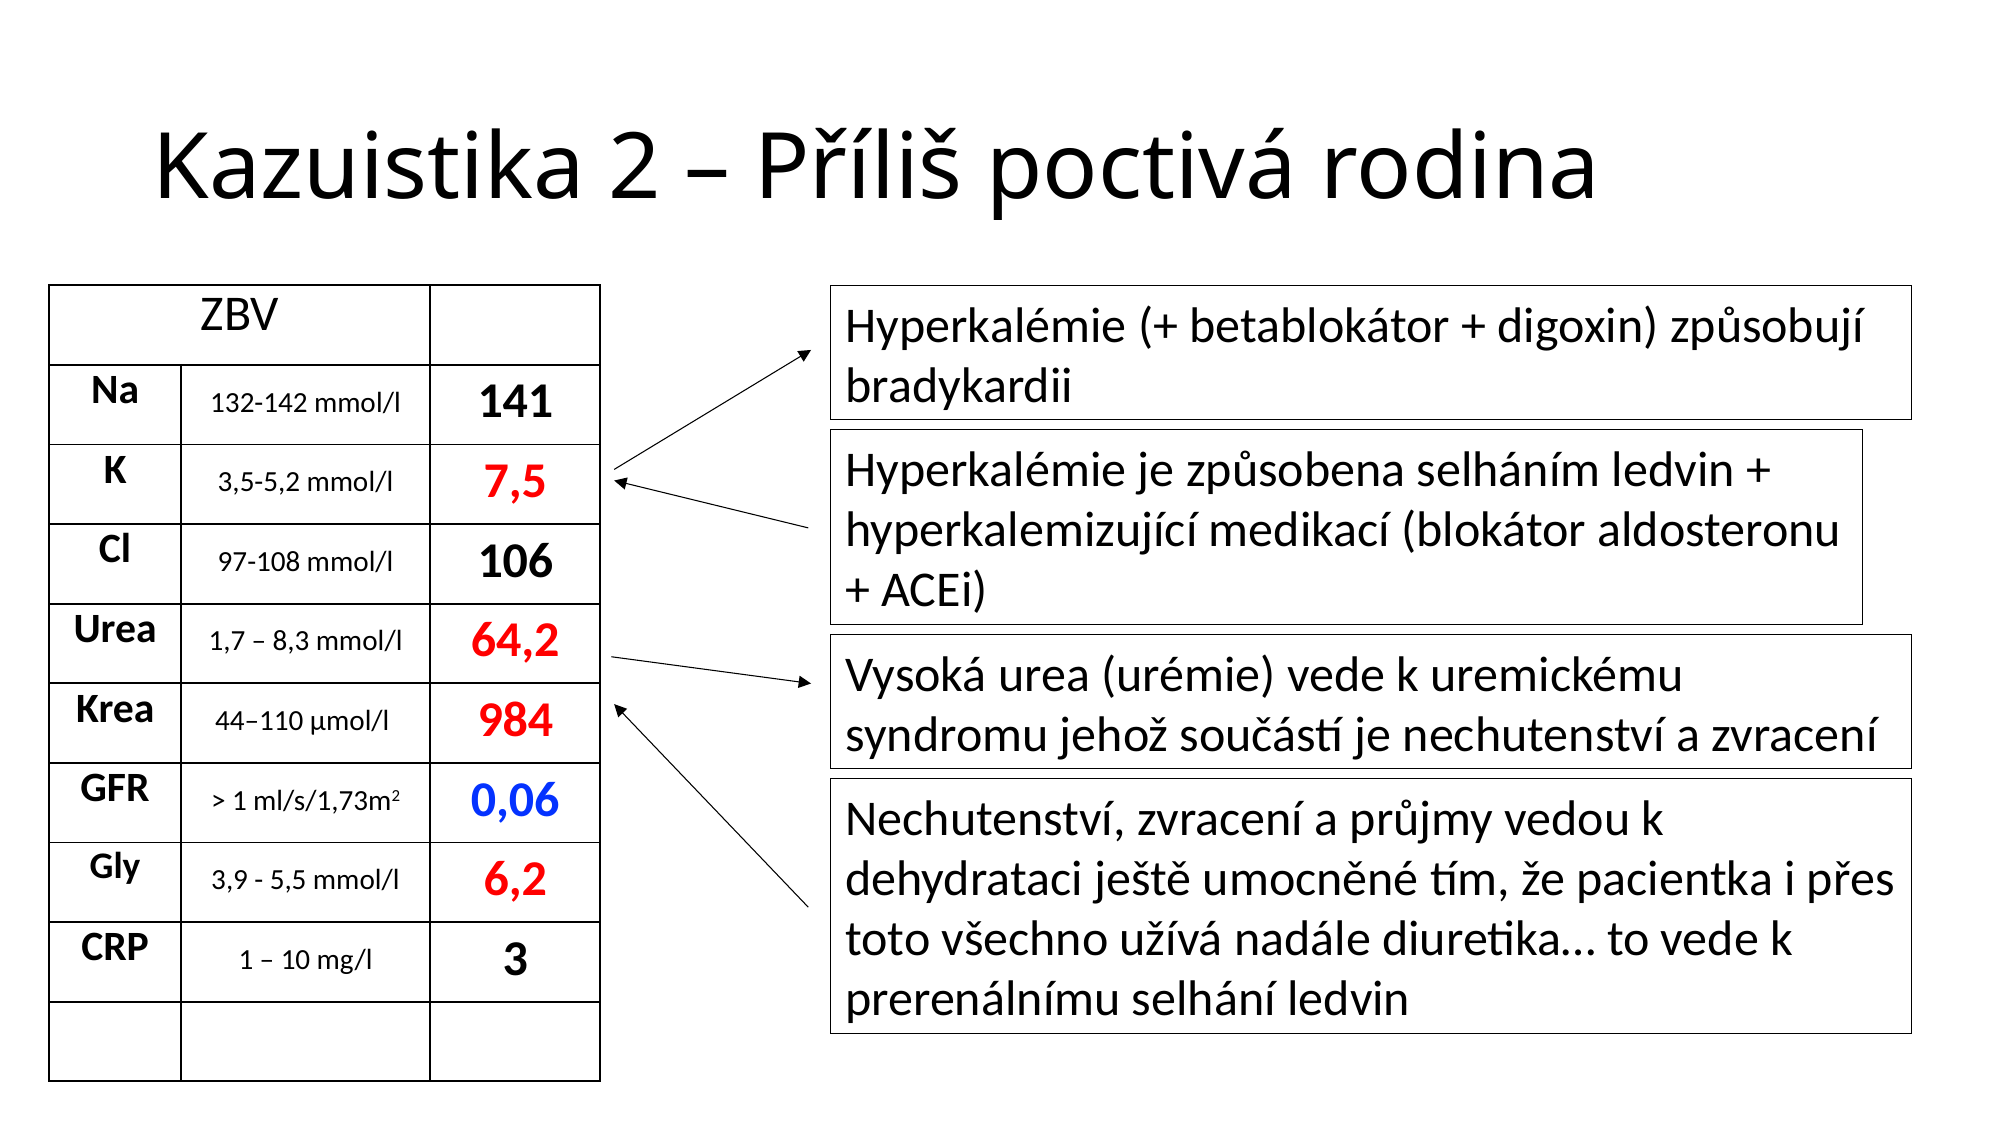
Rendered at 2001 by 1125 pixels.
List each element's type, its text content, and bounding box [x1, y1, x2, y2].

text_box Vysoká urea (urémie) vede k uremickému syndromu jehož součástí je nechutenství a zvracení [830, 634, 1912, 769]
table_cell CRP [50, 923, 180, 1001]
table_cell 1 – 10 mg/l [182, 923, 429, 1001]
text_box Hyperkalémie (+ betablokátor + digoxin) způsobují bradykardii [830, 285, 1912, 420]
table_cell [50, 1003, 180, 1080]
text_box Hyperkalémie je způsobena selháním ledvin + hyperkalemizující medikací (blokátor aldosteronu + ACEi) [830, 429, 1863, 625]
table_cell > 1 ml/s/1,73m2 [182, 764, 429, 842]
table_cell 3 [431, 923, 599, 1001]
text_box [614, 349, 812, 470]
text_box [611, 656, 812, 684]
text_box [614, 704, 809, 908]
table_header ZBV [50, 286, 429, 364]
table_cell 3,9 - 5,5 mmol/l [182, 843, 429, 921]
table_cell [431, 1003, 599, 1080]
table_cell 1,7 – 8,3 mmol/l [182, 605, 429, 682]
table_cell Cl [50, 525, 180, 603]
table_cell 44–110 μmol/l [182, 684, 429, 762]
table_cell 106 [431, 525, 599, 603]
table_cell 984 [431, 684, 599, 762]
table_cell 141 [431, 366, 599, 444]
text_box Nechutenství, zvracení a průjmy vedou k dehydrataci ještě umocněné tím, že pacientka i přes toto všechno užívá nadále diuretika… to vede k prerenálnímu selhání ledvin [830, 778, 1912, 1034]
table_cell 64,2 [431, 605, 599, 682]
table_cell GFR [50, 764, 180, 842]
table_cell 3,5-5,2 mmol/l [182, 445, 429, 523]
title Kazuistika 2 – Příliš poctivá rodina [137, 59, 1863, 278]
table_cell 0,06 [431, 764, 599, 842]
table_cell 97-108 mmol/l [182, 525, 429, 603]
table_cell Krea [50, 684, 180, 762]
table_cell Gly [50, 843, 180, 921]
table_cell Urea [50, 605, 180, 682]
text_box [614, 480, 809, 528]
table_cell Na [50, 366, 180, 444]
table_cell K [50, 445, 180, 523]
table_cell 6,2 [431, 843, 599, 921]
table_cell [182, 1003, 429, 1080]
table_header [431, 286, 599, 364]
table_cell 7,5 [431, 445, 599, 523]
table_cell 132-142 mmol/l [182, 366, 429, 444]
